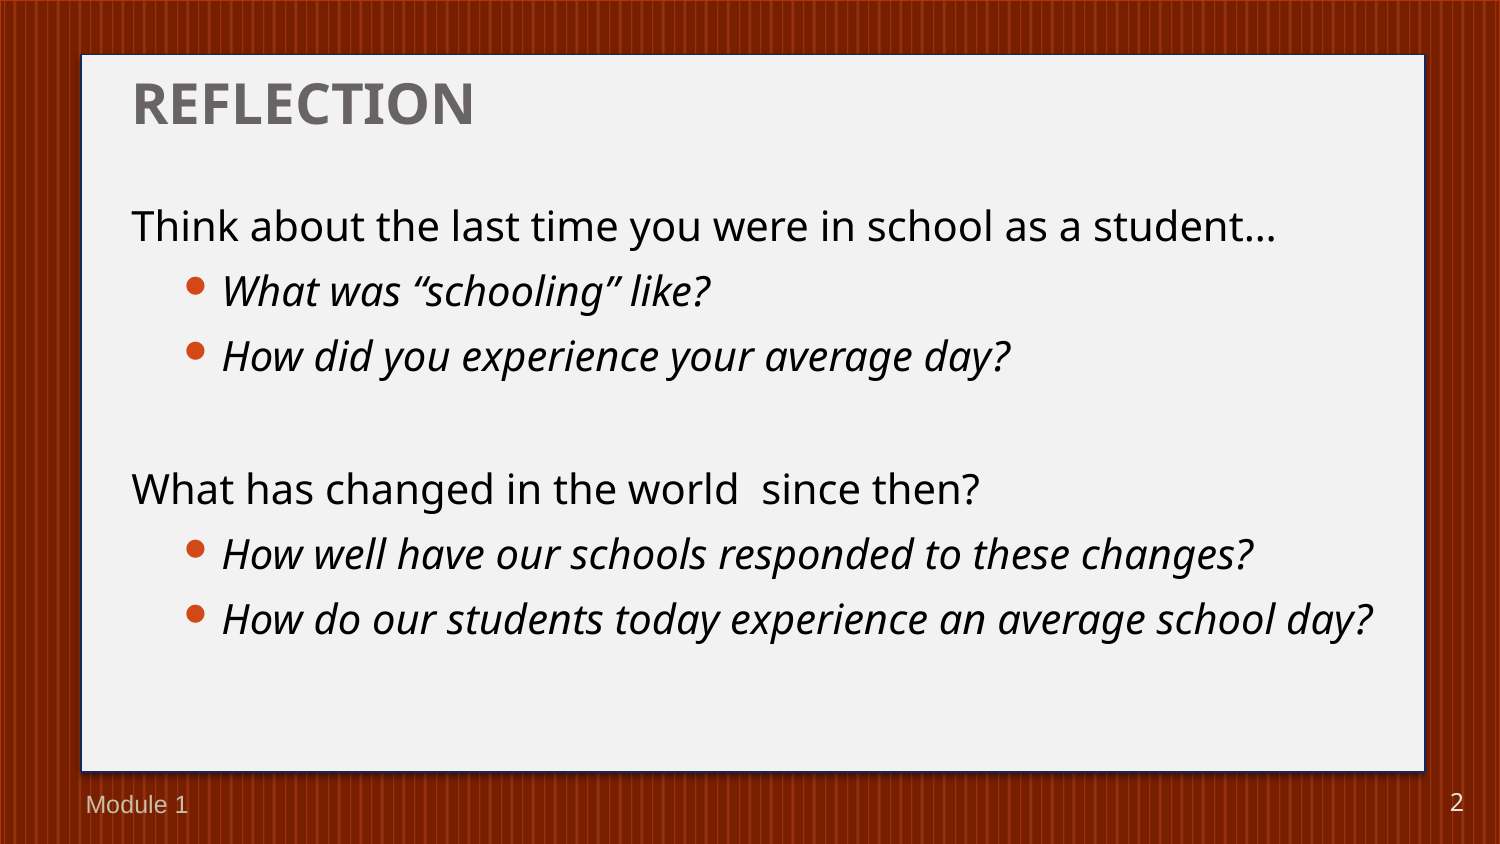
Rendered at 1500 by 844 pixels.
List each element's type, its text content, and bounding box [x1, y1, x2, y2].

slide_number 2 [1423, 788, 1480, 819]
title REFLECTION [116, 56, 1425, 157]
list Think about the last time you were in school as a student… What was “schooling” like? How did you experience your average day? What has changed in the world since then? How well have our schools responded to these changes? How do our students today experience an average school day? [116, 189, 1421, 763]
footer Module 1 [70, 787, 1423, 844]
